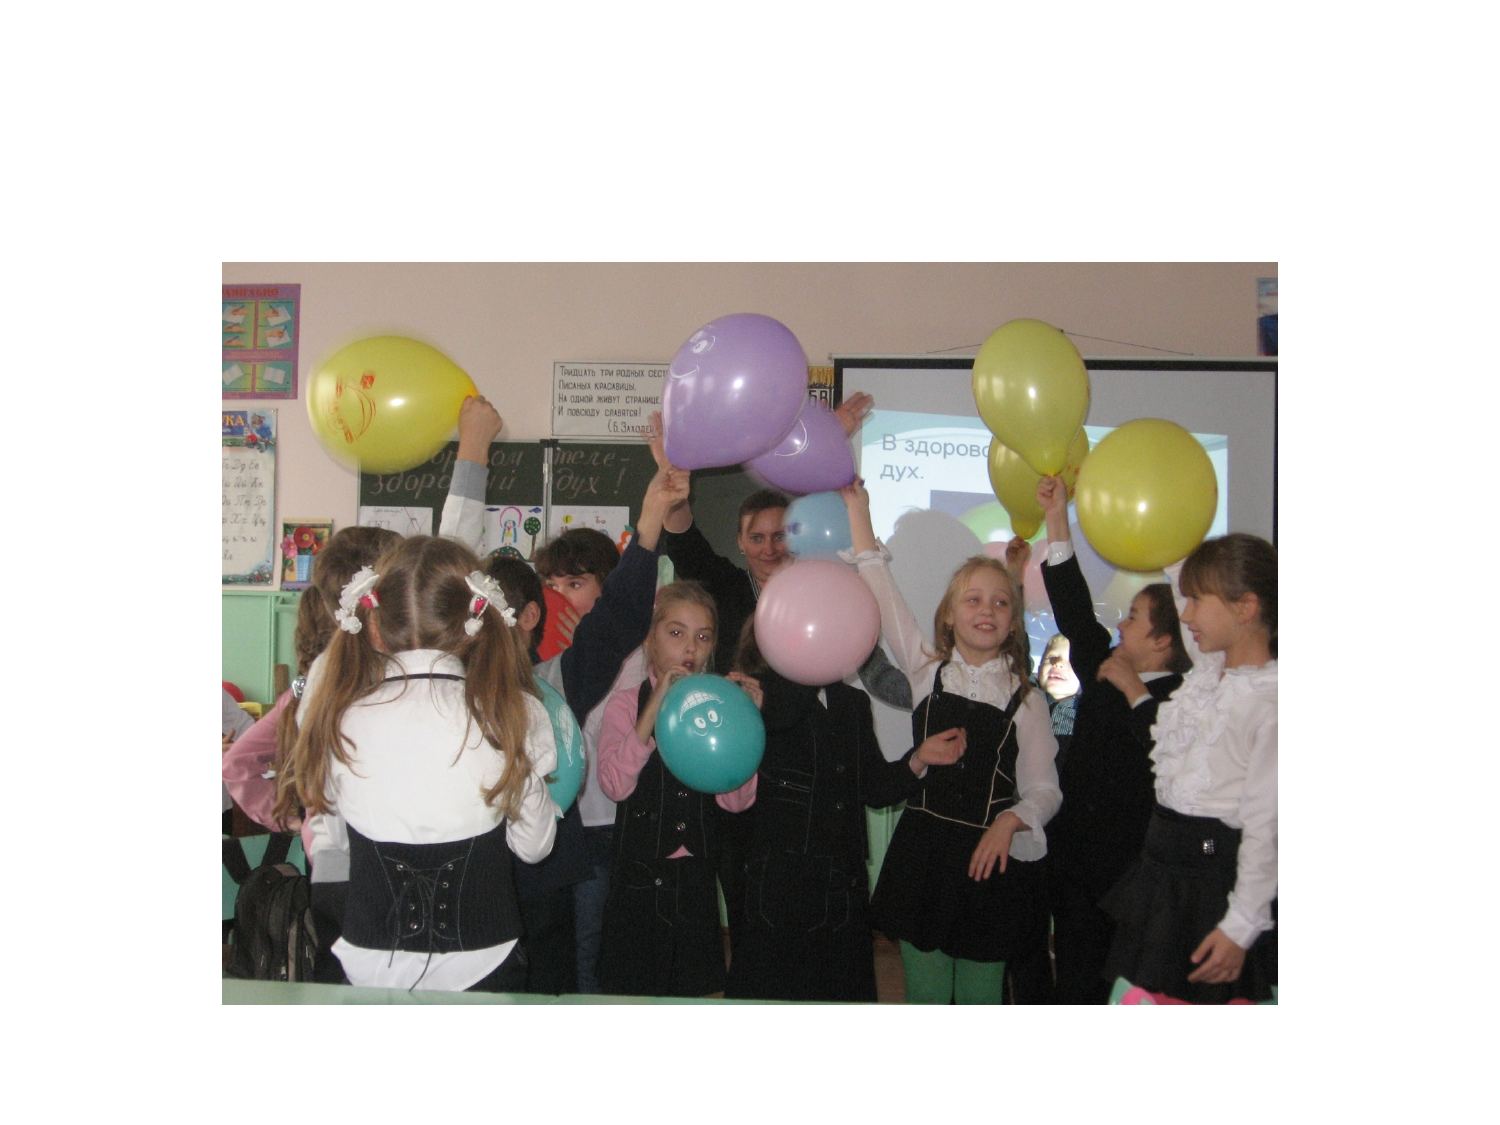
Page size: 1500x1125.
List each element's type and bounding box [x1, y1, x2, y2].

list [222, 262, 1278, 1006]
